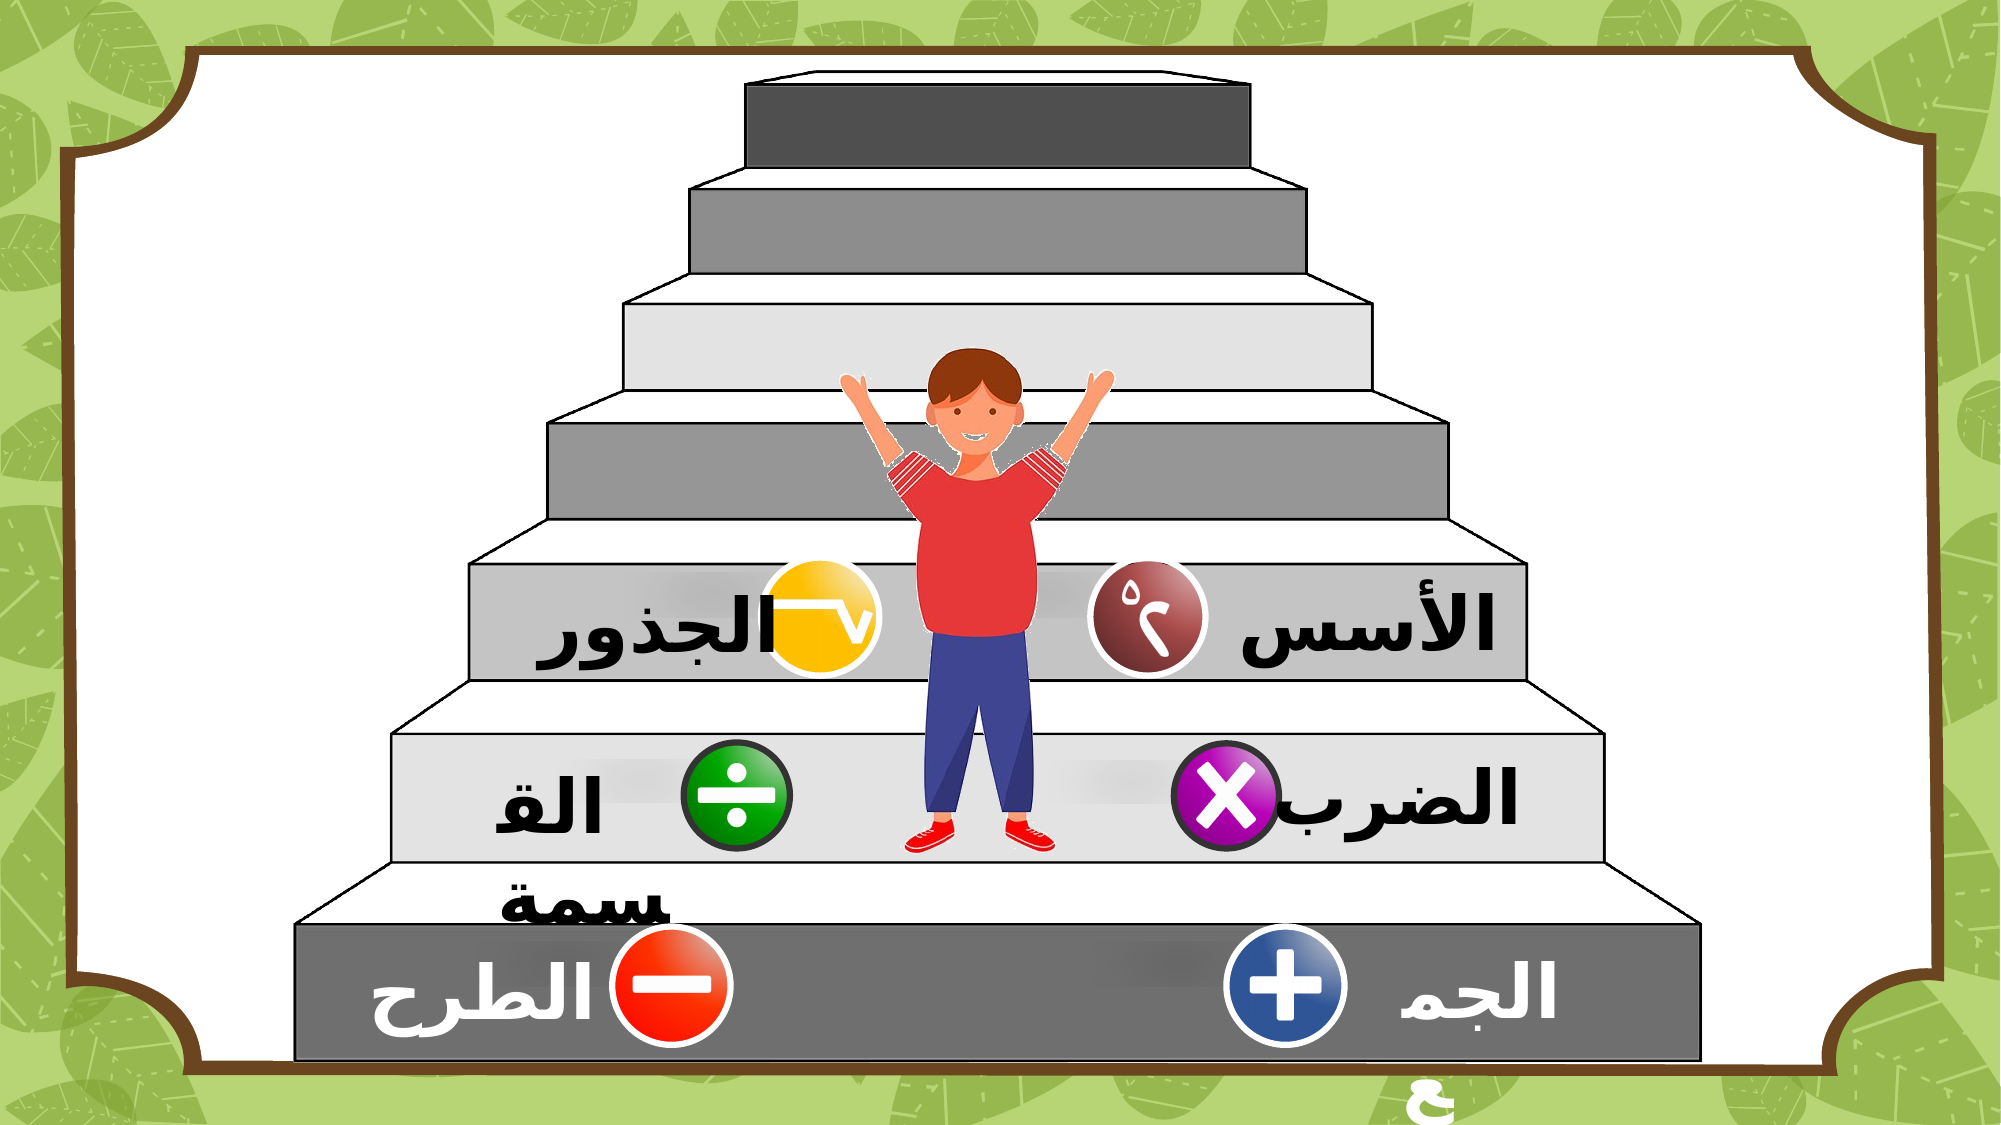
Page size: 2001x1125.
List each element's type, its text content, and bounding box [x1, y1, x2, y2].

picture [284, 60, 1716, 1079]
text_box الجمع [1387, 1079, 1577, 1125]
